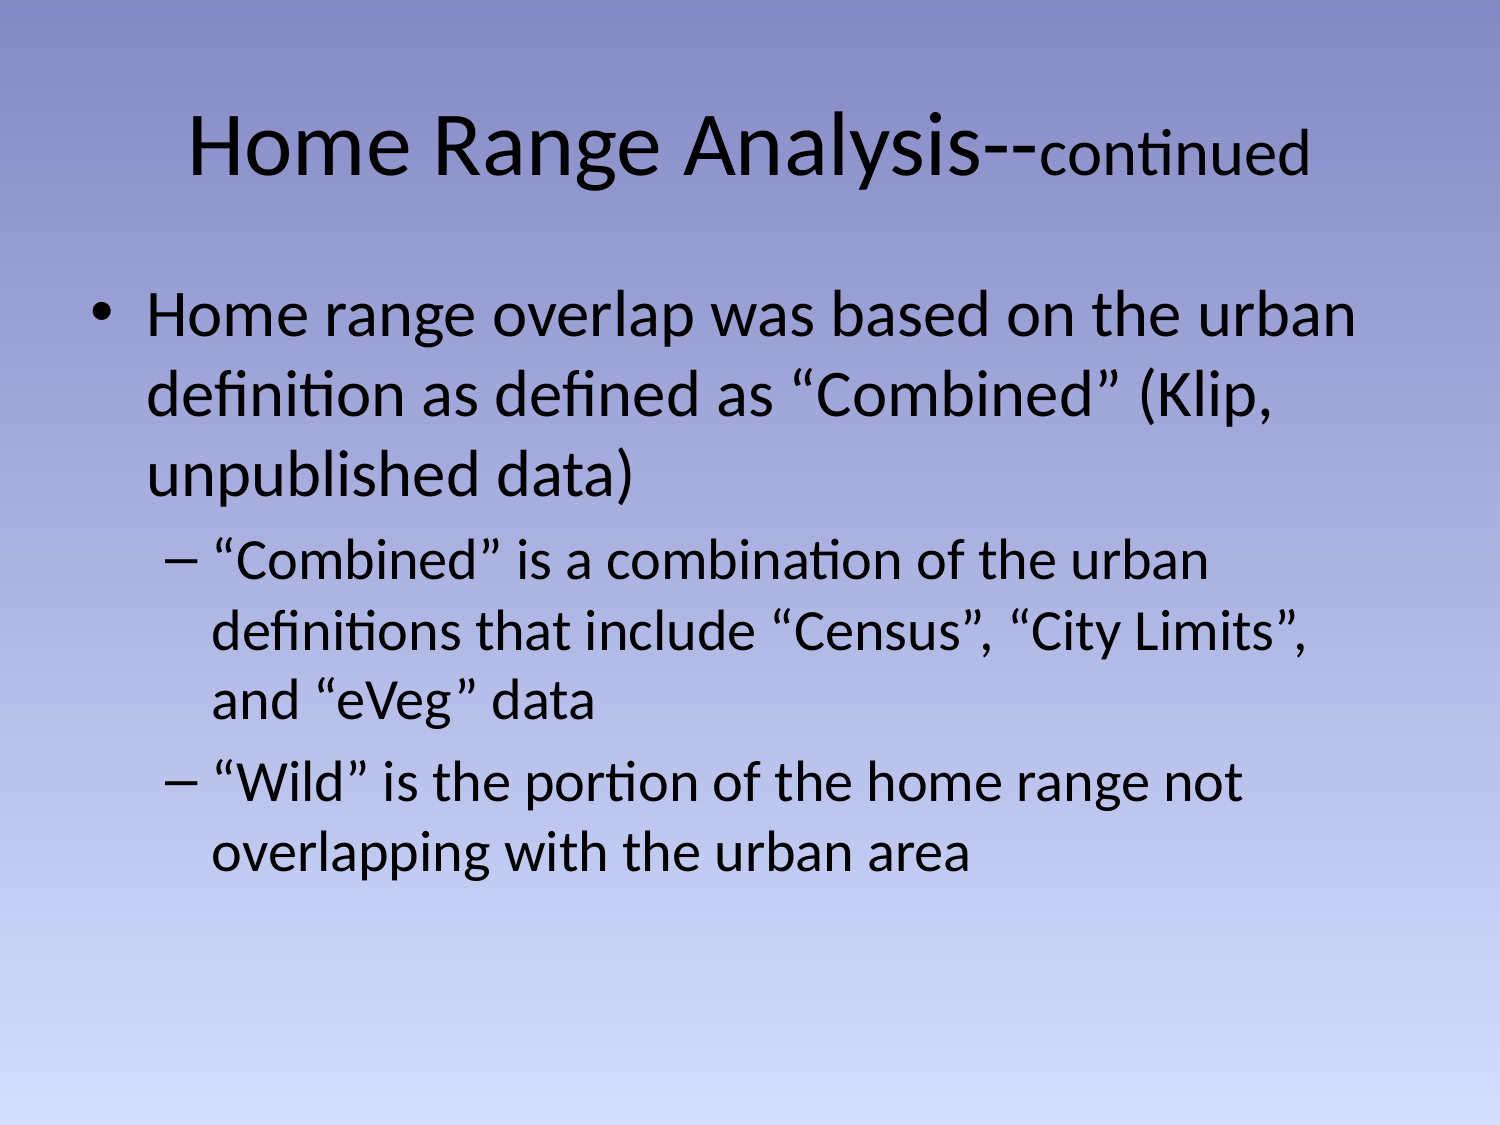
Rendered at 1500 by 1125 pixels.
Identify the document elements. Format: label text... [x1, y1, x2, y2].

list Home range overlap was based on the urban definition as defined as “Combined” (Klip, unpublished data) “Combined” is a combination of the urban definitions that include “Census”, “City Limits”, and “eVeg” data “Wild” is the portion of the home range not overlapping with the urban area [75, 262, 1425, 1005]
title Home Range Analysis--continued [75, 45, 1425, 233]
